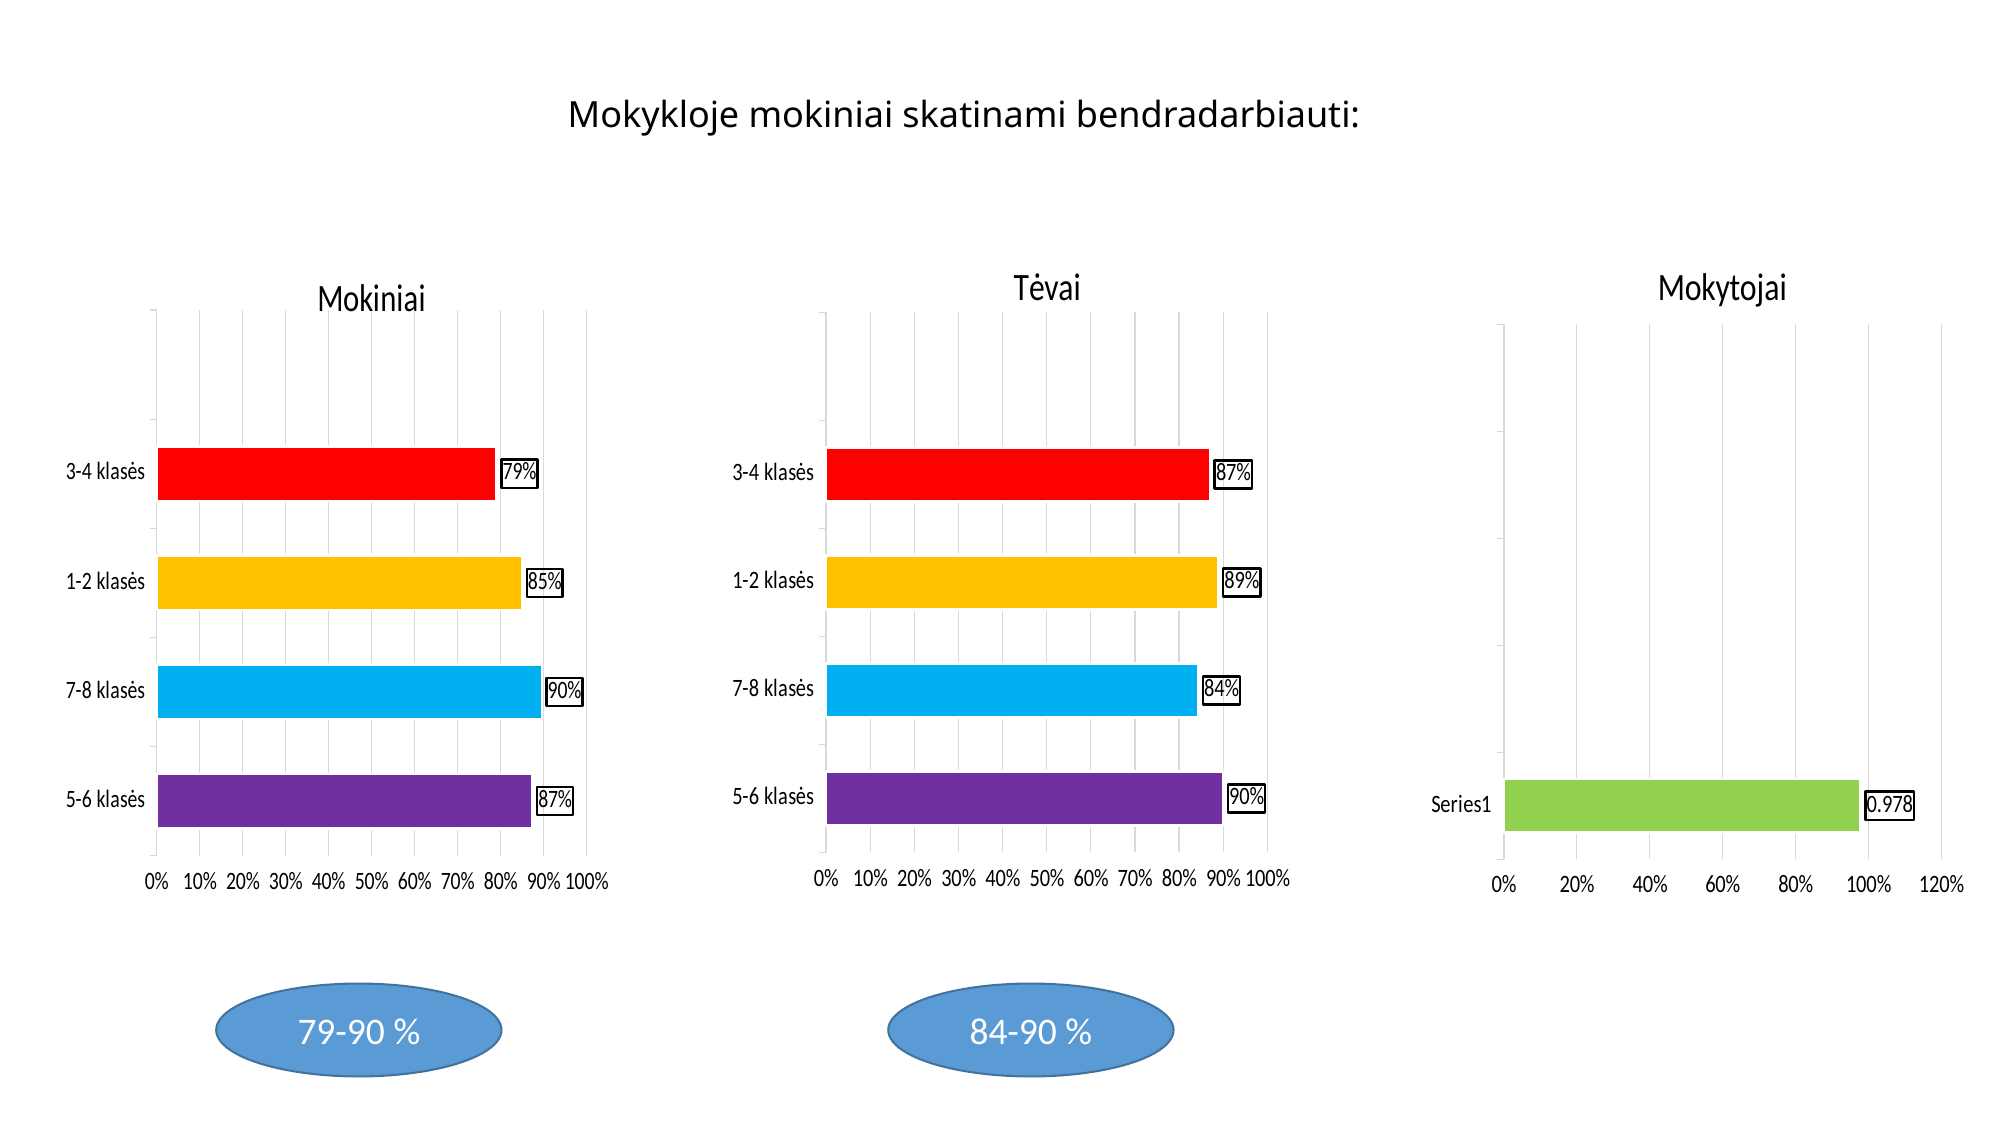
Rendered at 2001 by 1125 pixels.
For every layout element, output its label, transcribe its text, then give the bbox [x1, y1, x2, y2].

text_box 79-90 % [215, 982, 503, 1078]
title Mokykloje mokiniai skatinami bendradarbiauti: [127, 41, 1802, 187]
chart [65, 248, 609, 959]
chart [1431, 237, 1965, 959]
chart [732, 237, 1290, 959]
text_box 84-90 % [887, 982, 1175, 1078]
